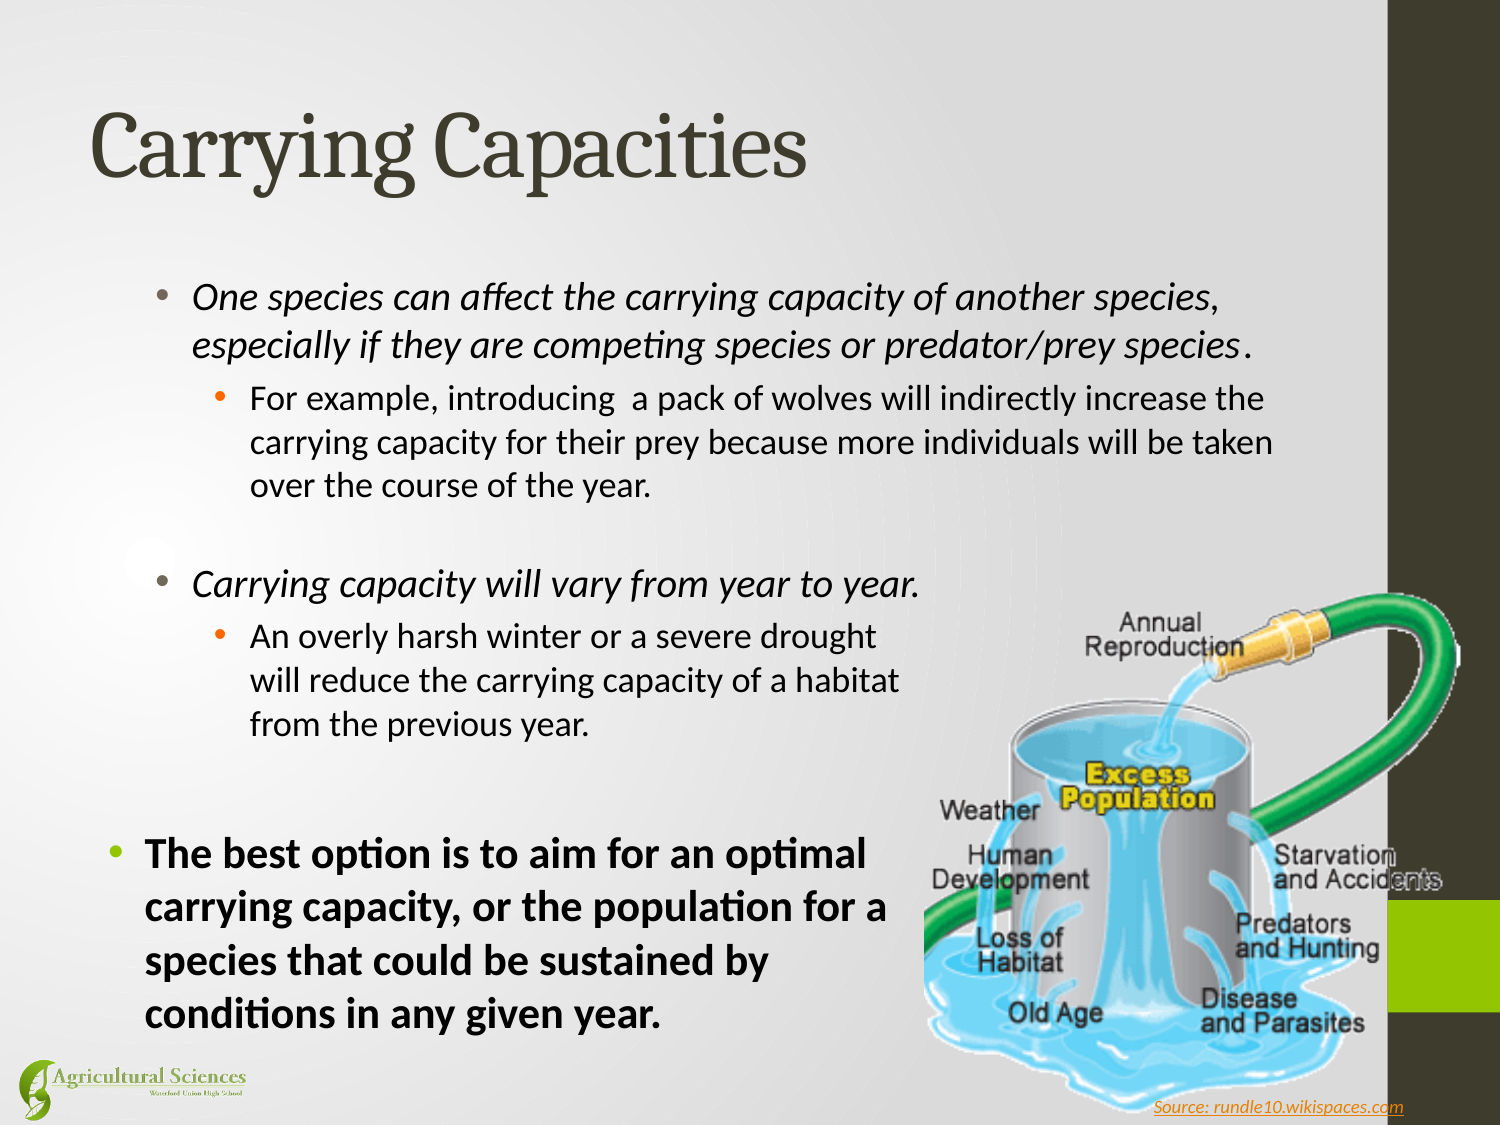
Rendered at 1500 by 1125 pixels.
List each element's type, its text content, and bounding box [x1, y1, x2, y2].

title Carrying Capacities [75, 45, 1325, 233]
picture [924, 549, 1463, 1125]
list One species can affect the carrying capacity of another species, especially if they are competing species or predator/prey species. For example, introducing a pack of wolves will indirectly increase the carrying capacity for their prey because more individuals will be taken over the course of the year. Carrying capacity will vary from year to year. An overly harsh winter or a severe drought will reduce the carrying capacity of a habitat from the previous year. The best option is to aim for an optimal carrying capacity, or the population for a species that could be sustained by conditions in any given year. [75, 262, 1325, 1050]
picture [15, 1055, 269, 1123]
